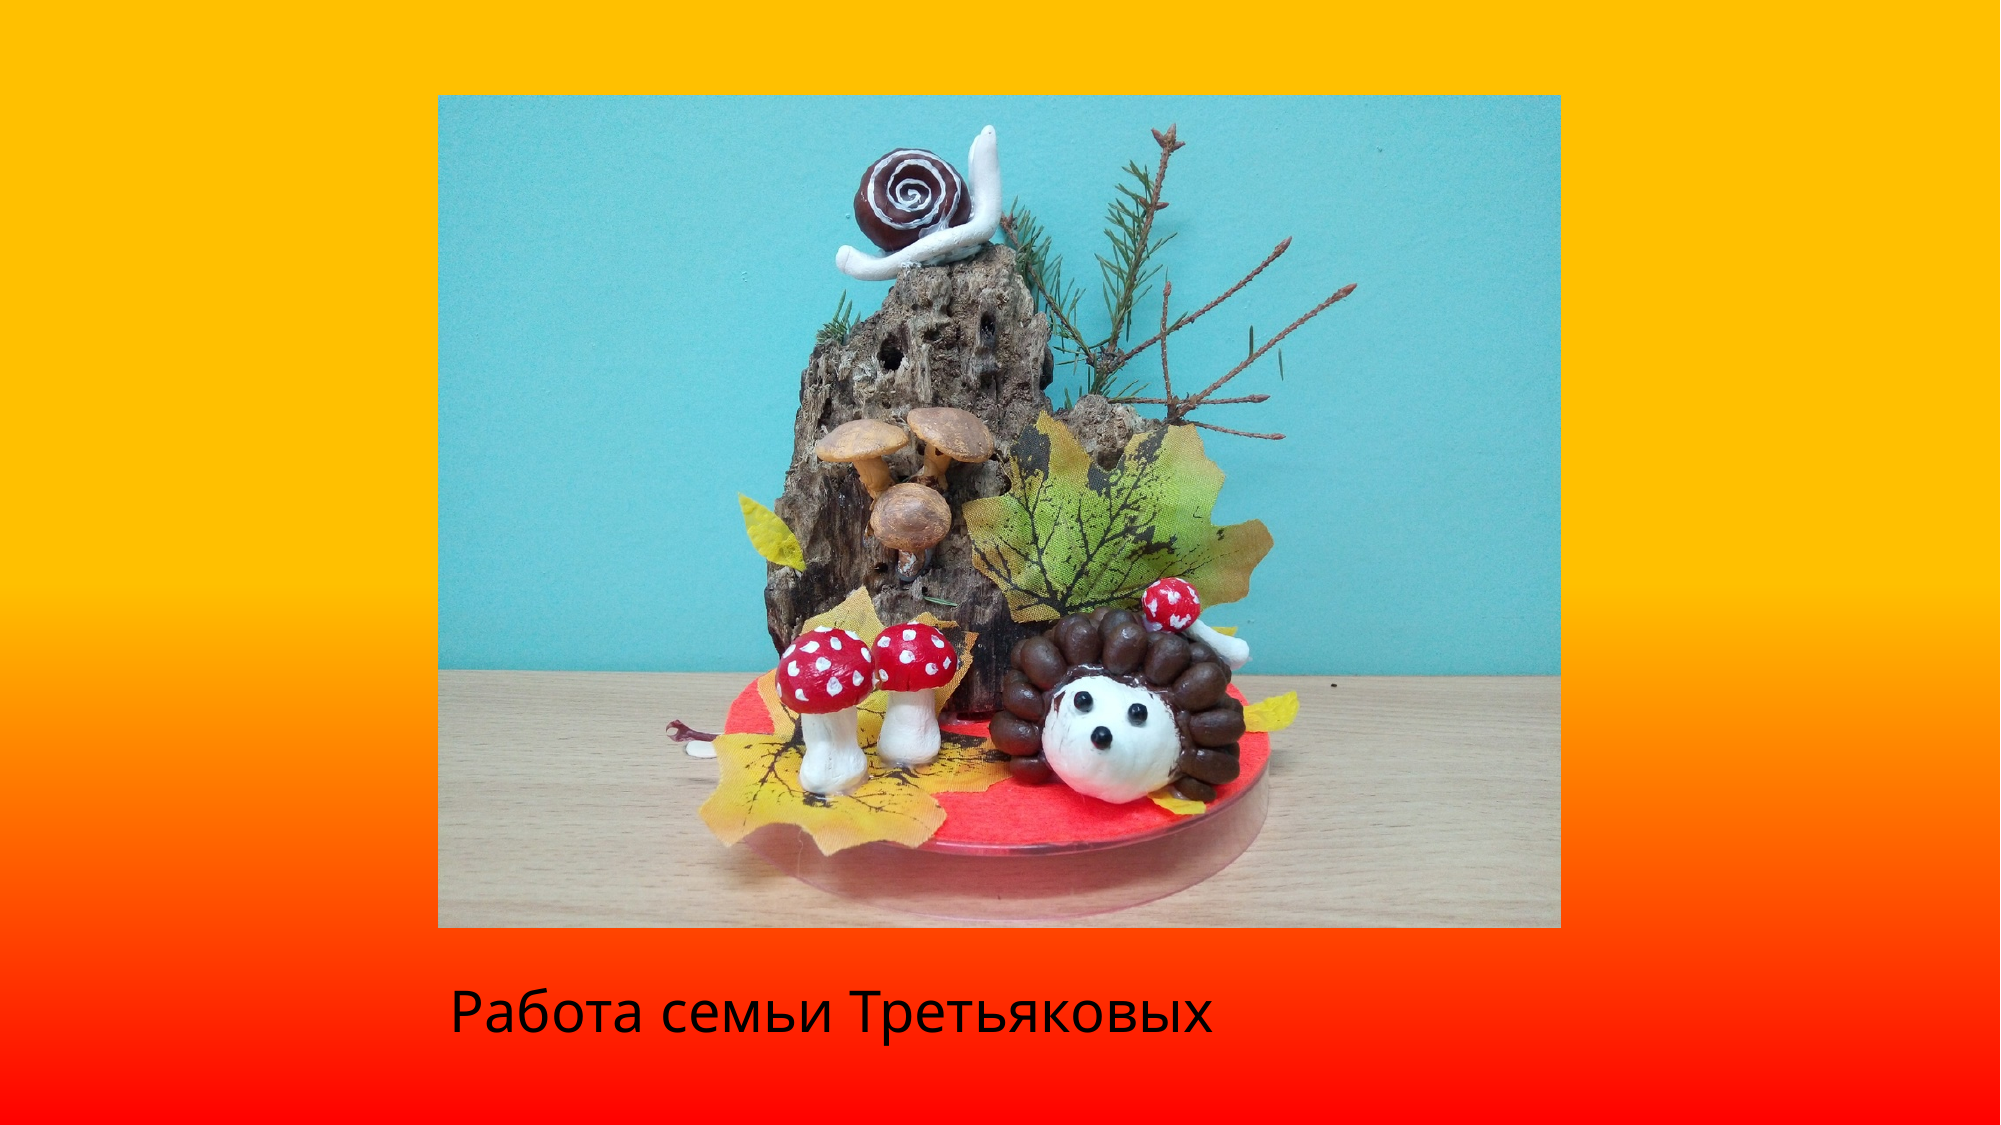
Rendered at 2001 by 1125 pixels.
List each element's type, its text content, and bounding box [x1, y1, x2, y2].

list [438, 95, 1561, 928]
title Работа семьи Третьяковых [44, 974, 1846, 1053]
